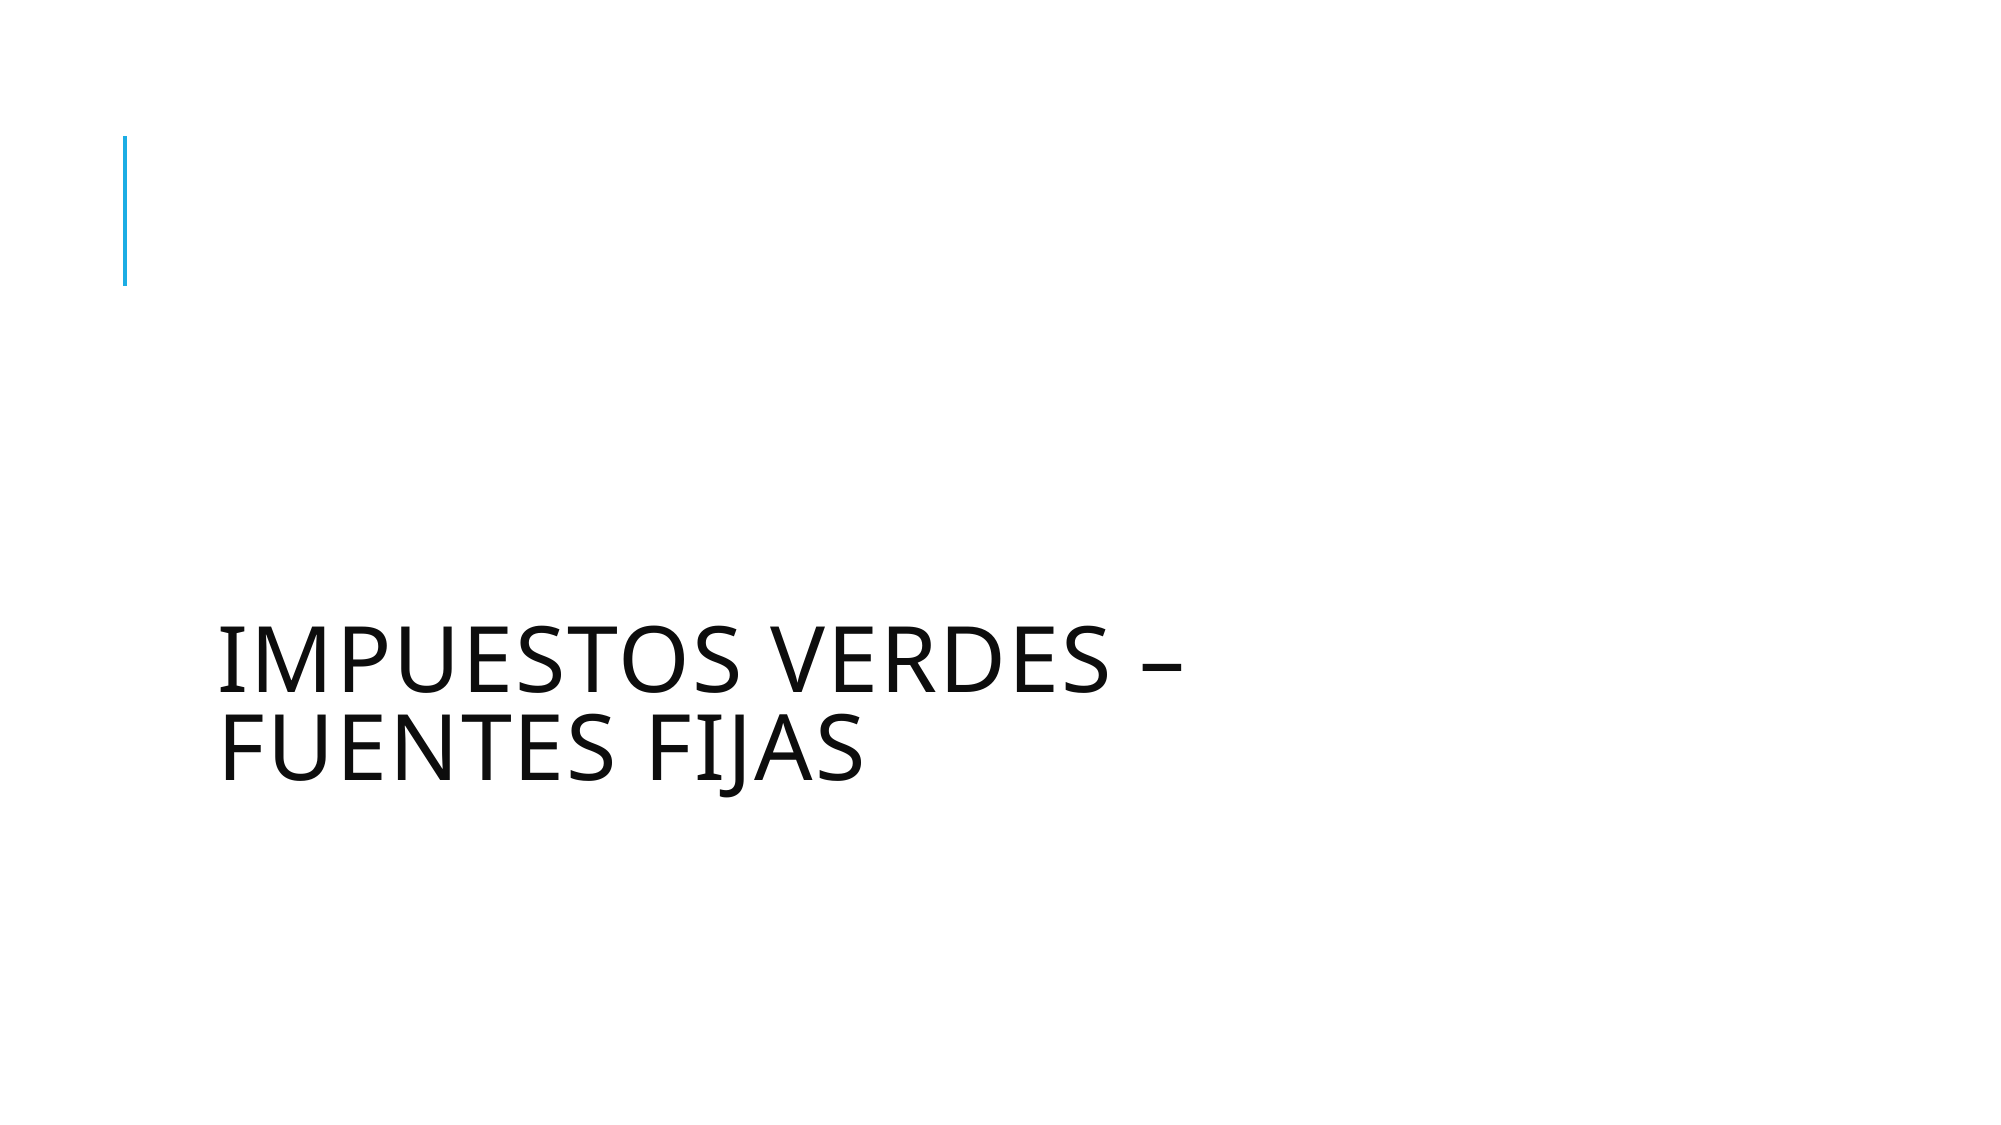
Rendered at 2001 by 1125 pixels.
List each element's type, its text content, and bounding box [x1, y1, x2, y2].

title Impuestos Verdes – Fuentes fijas [202, 536, 1522, 883]
